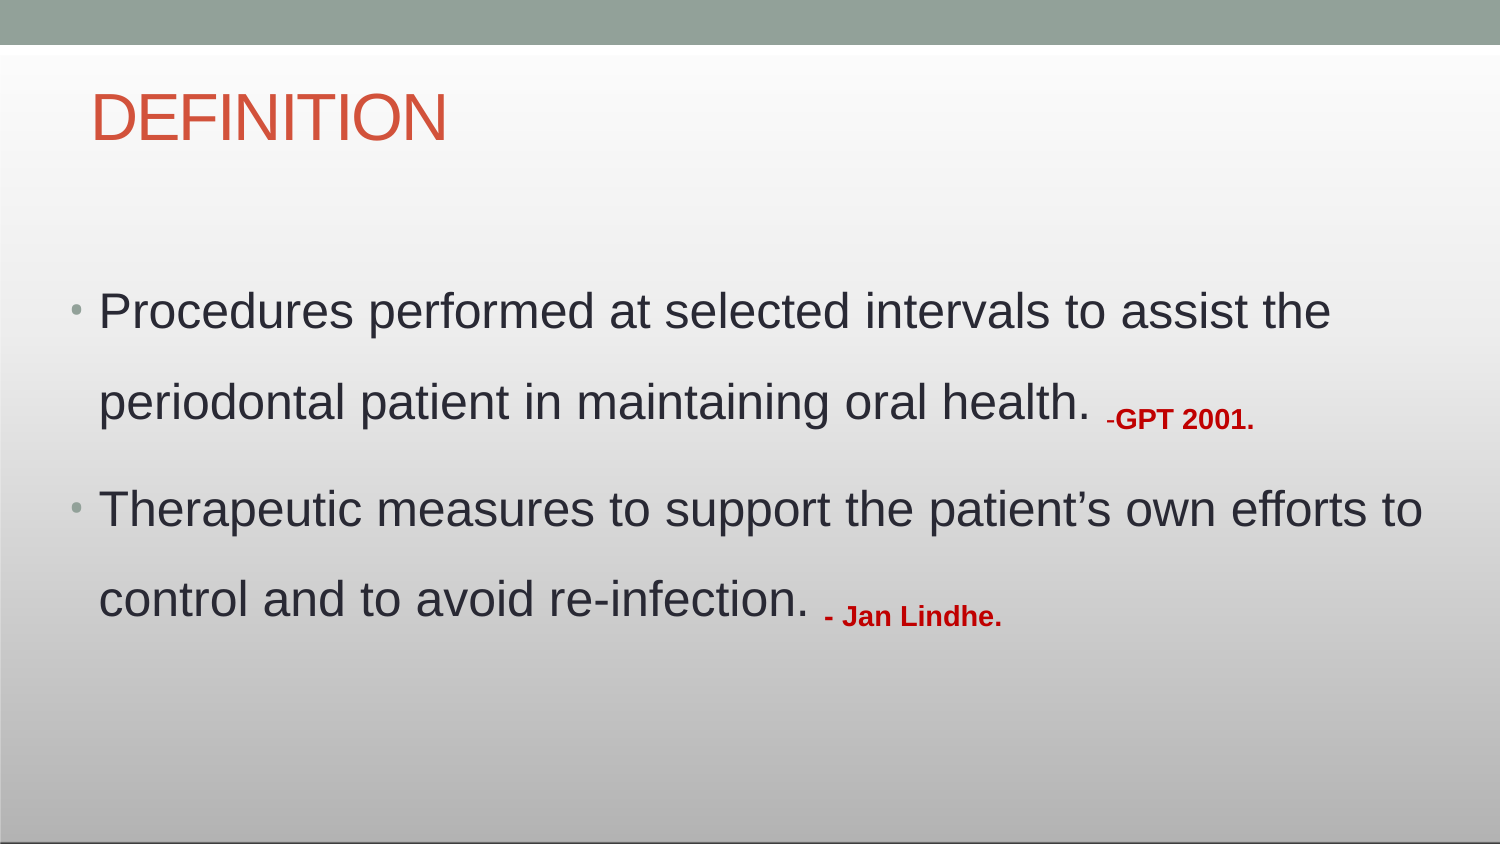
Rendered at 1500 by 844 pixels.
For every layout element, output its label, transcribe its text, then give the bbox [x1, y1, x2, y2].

title DEFINITION [87, 72, 663, 216]
picture [0, 56, 1500, 844]
text_box Procedures performed at selected intervals to assist the periodontal patient in maintaining oral health. -GPT 2001. Therapeutic measures to support the patient’s own efforts to control and to avoid re‐infection. - Jan Lindhe. [62, 246, 1479, 633]
